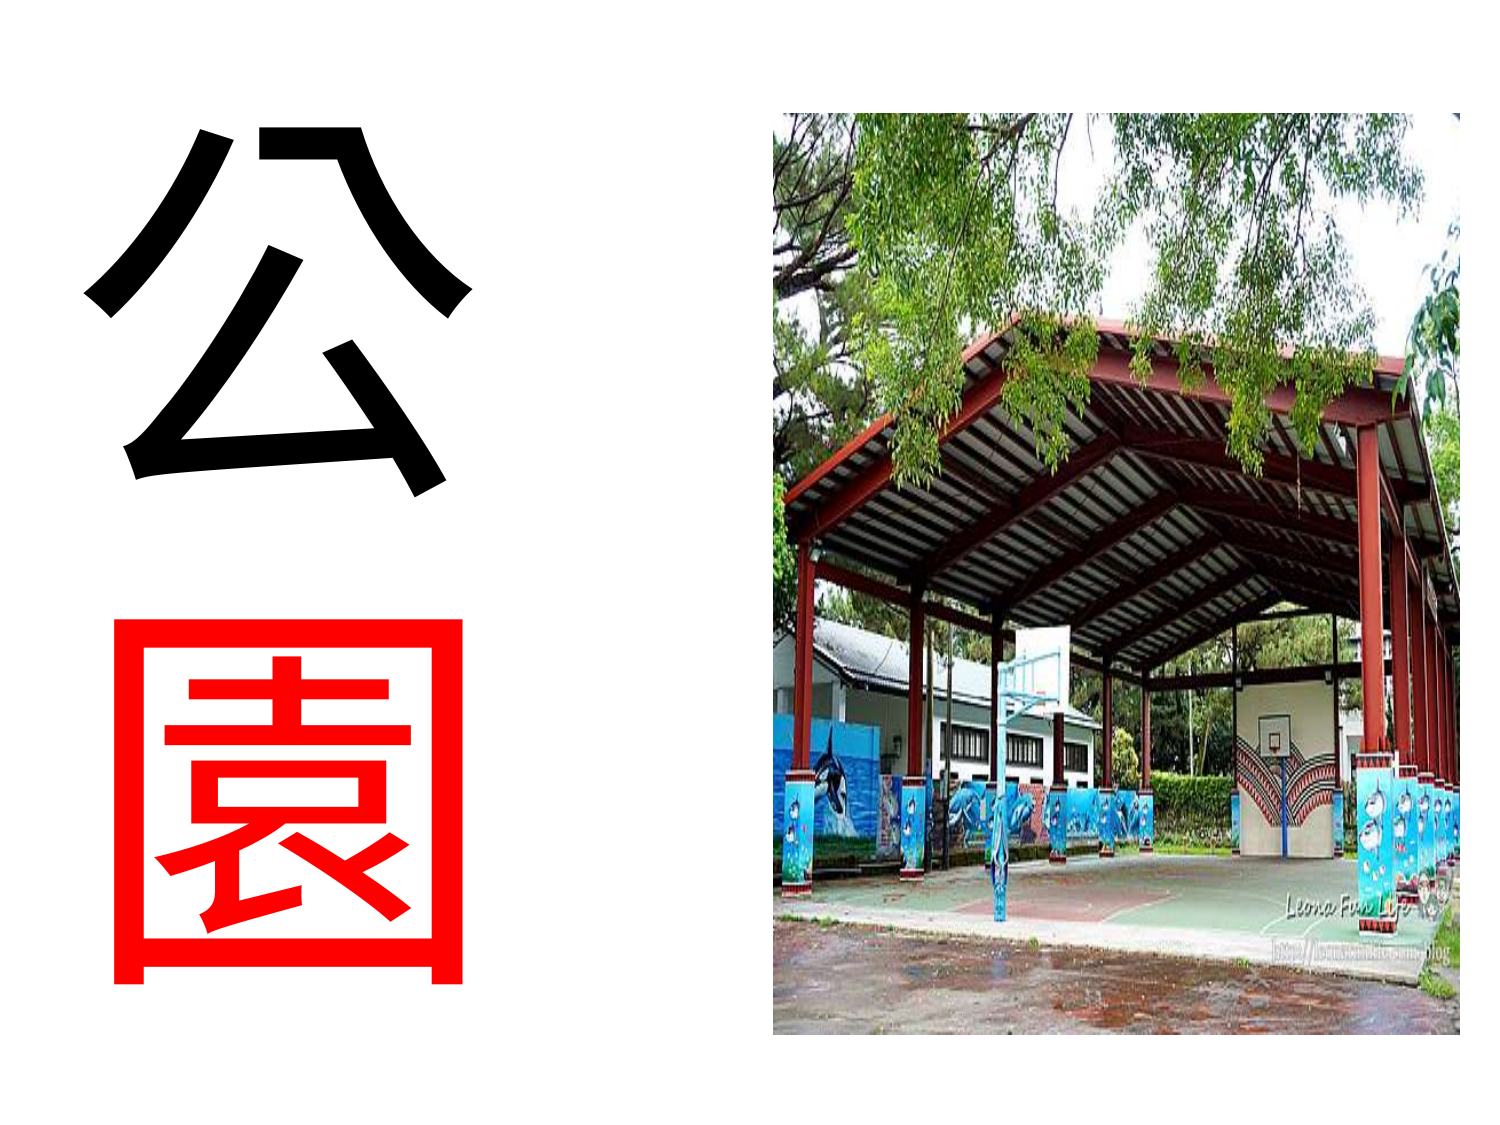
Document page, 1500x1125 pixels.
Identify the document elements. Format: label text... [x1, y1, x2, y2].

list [773, 113, 1460, 1036]
text_box 公 [53, 42, 715, 575]
list 園 [64, 527, 727, 1059]
